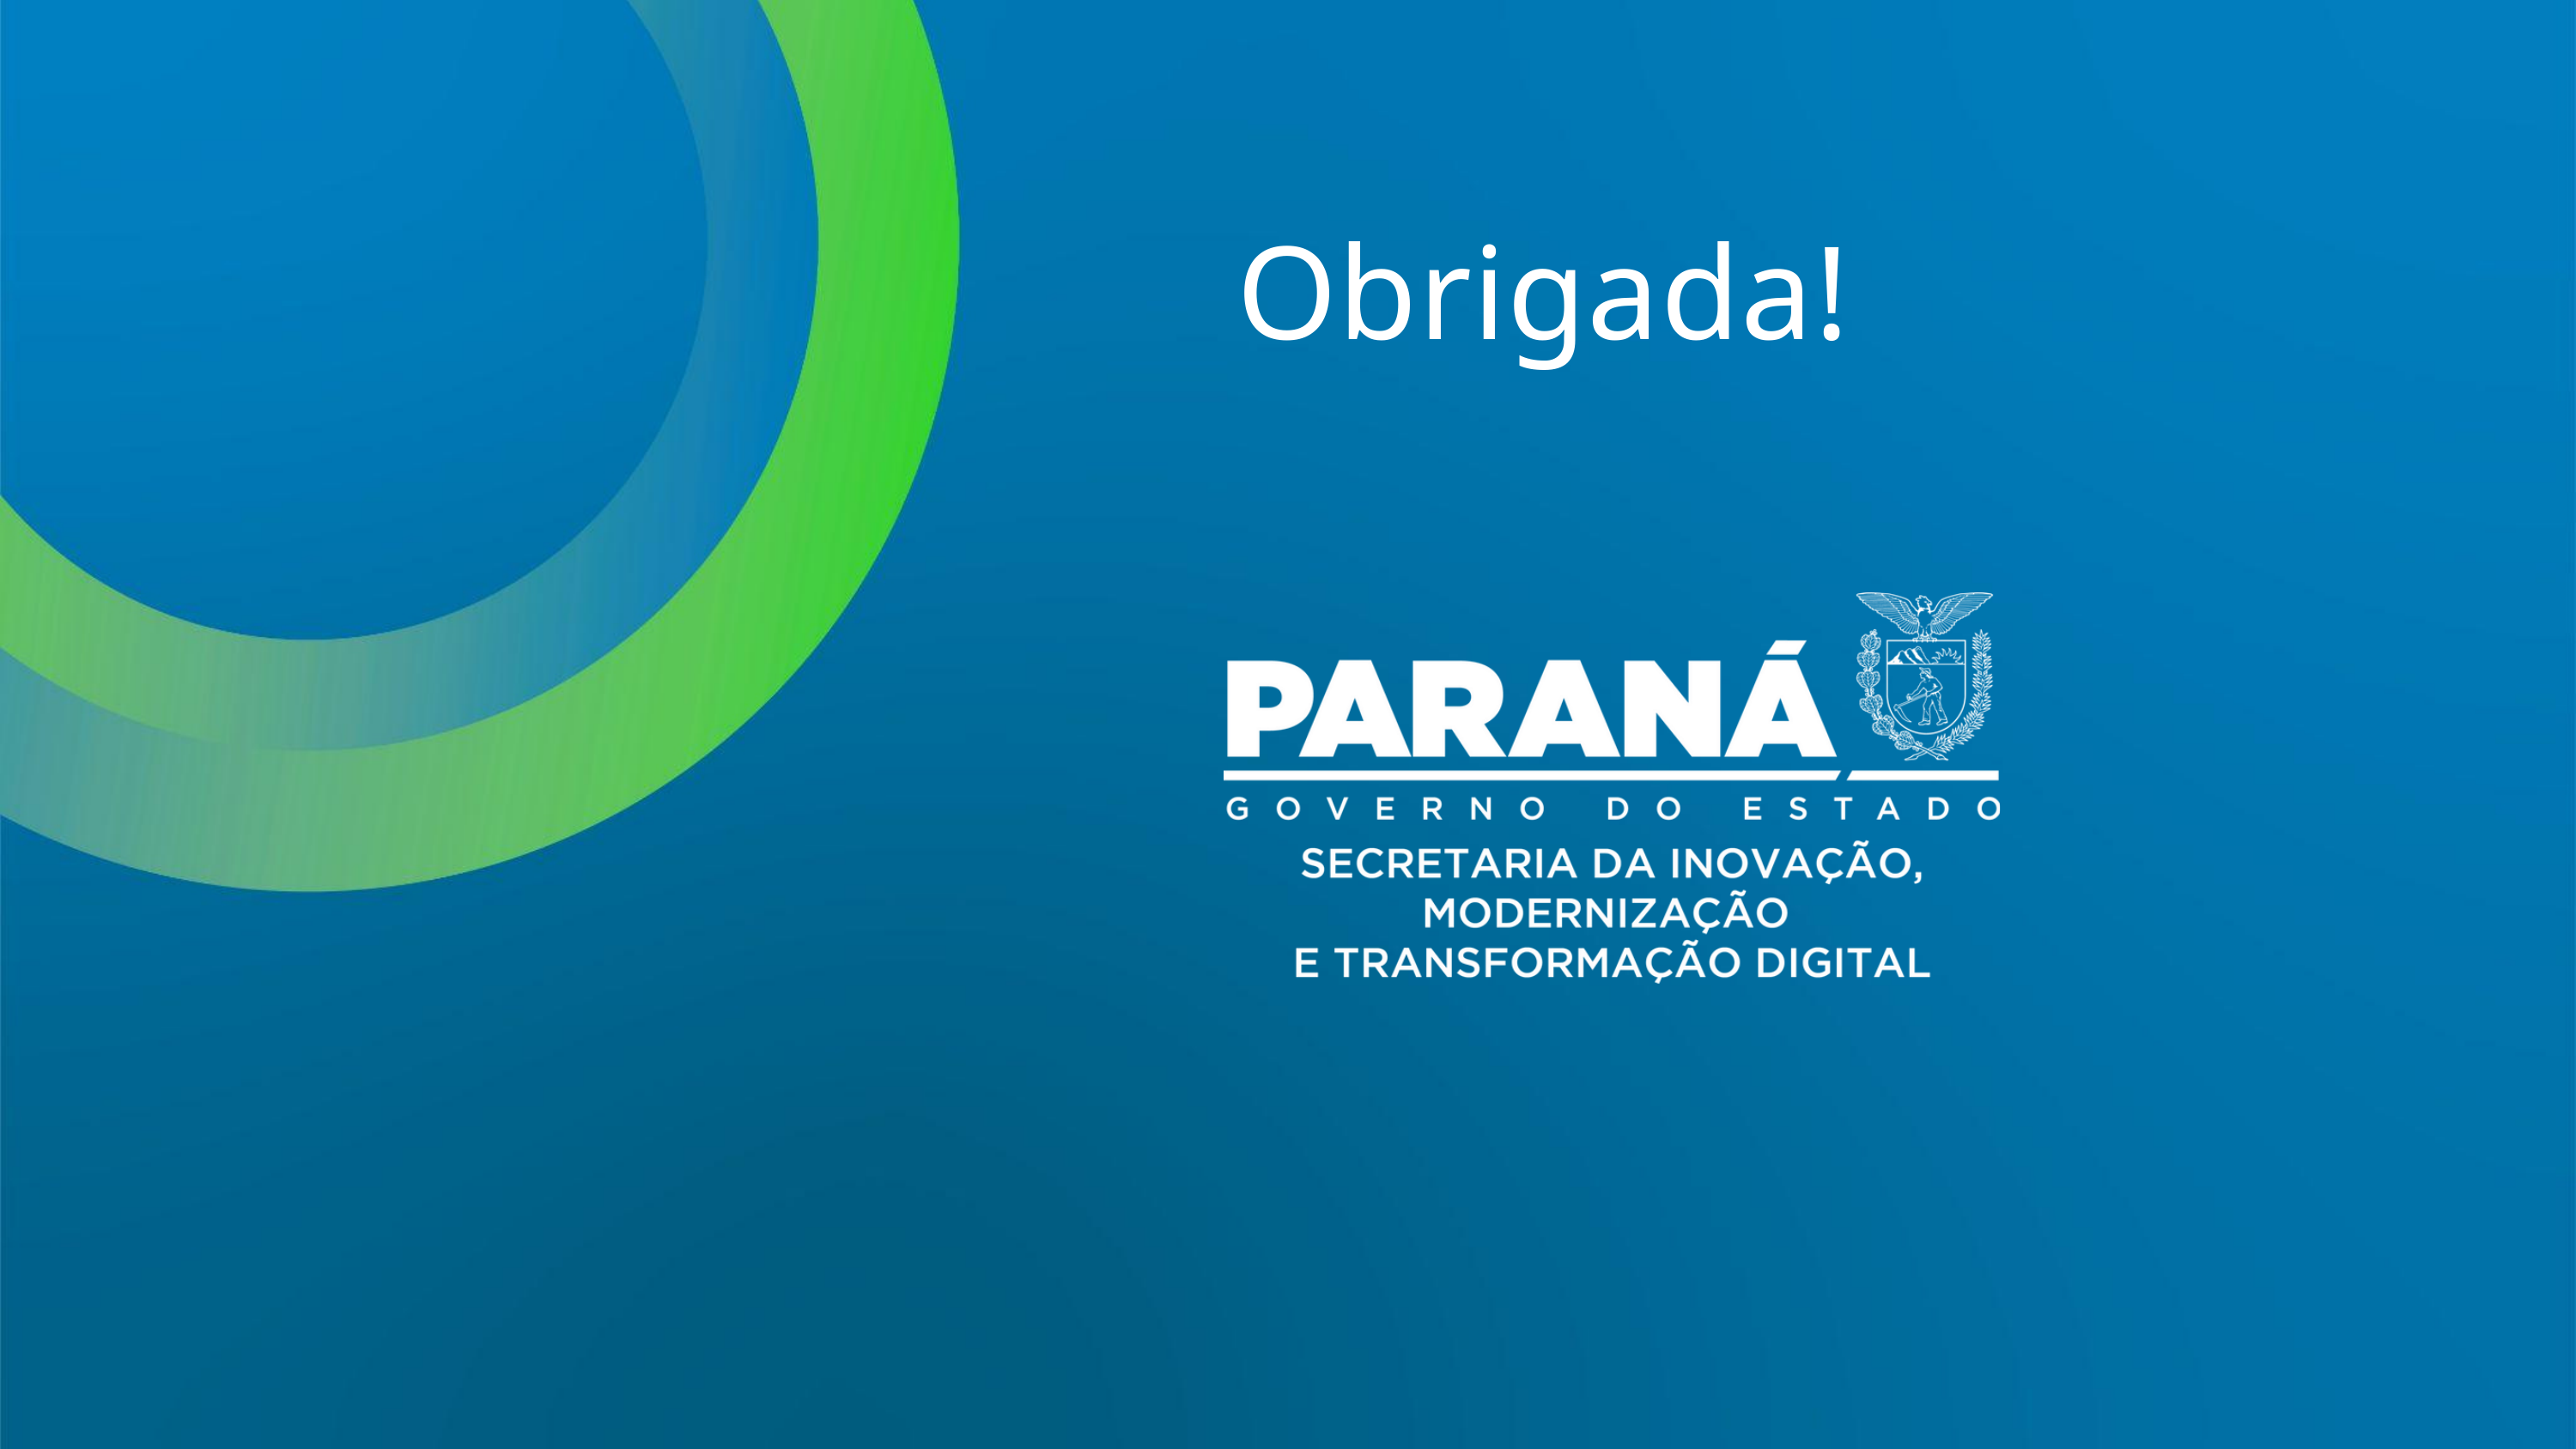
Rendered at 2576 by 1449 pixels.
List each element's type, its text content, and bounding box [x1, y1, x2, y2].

text_box Obrigada! [1236, 218, 2235, 366]
text_box [1224, 592, 2001, 985]
text_box [0, 0, 2576, 1449]
